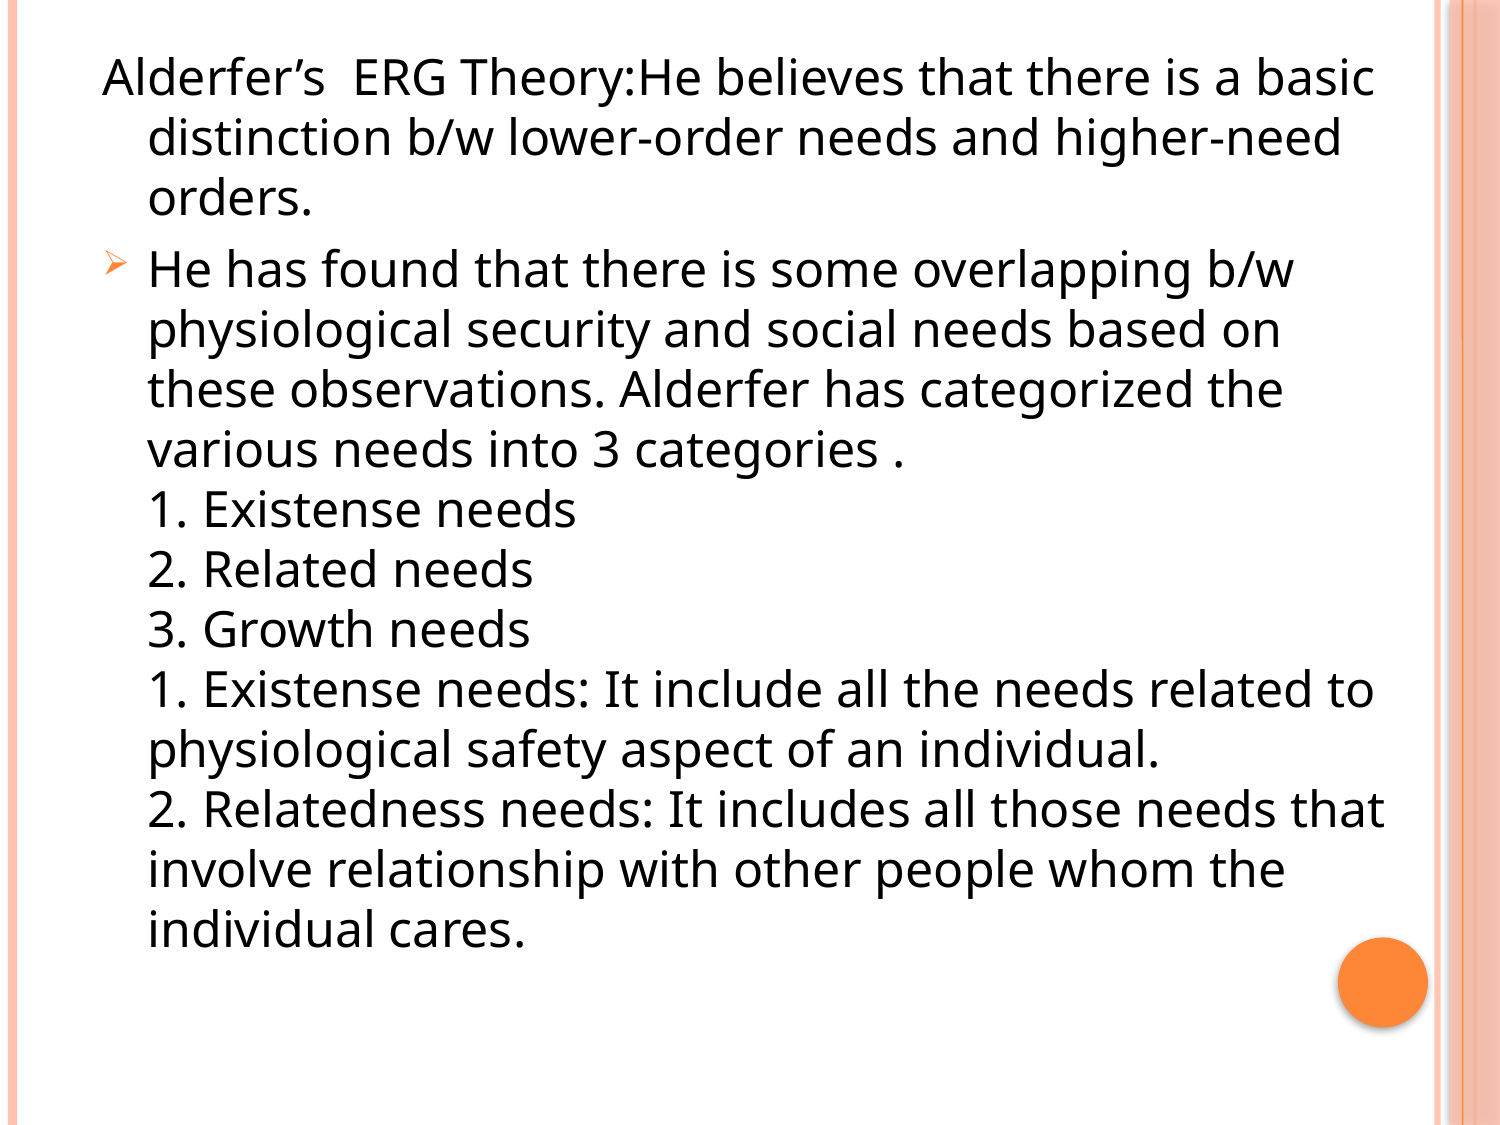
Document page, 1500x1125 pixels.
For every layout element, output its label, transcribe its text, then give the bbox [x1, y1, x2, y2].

list Alderfer’s ERG Theory:He believes that there is a basic distinction b/w lower-order needs and higher-need orders. He has found that there is some overlapping b/w physiological security and social needs based on these observations. Alderfer has categorized the various needs into 3 categories . 1. Existense needs 2. Related needs 3. Growth needs 1. Existense needs: It include all the needs related to physiological safety aspect of an individual. 2. Relatedness needs: It includes all those needs that involve relationship with other people whom the individual cares. [87, 37, 1425, 1088]
